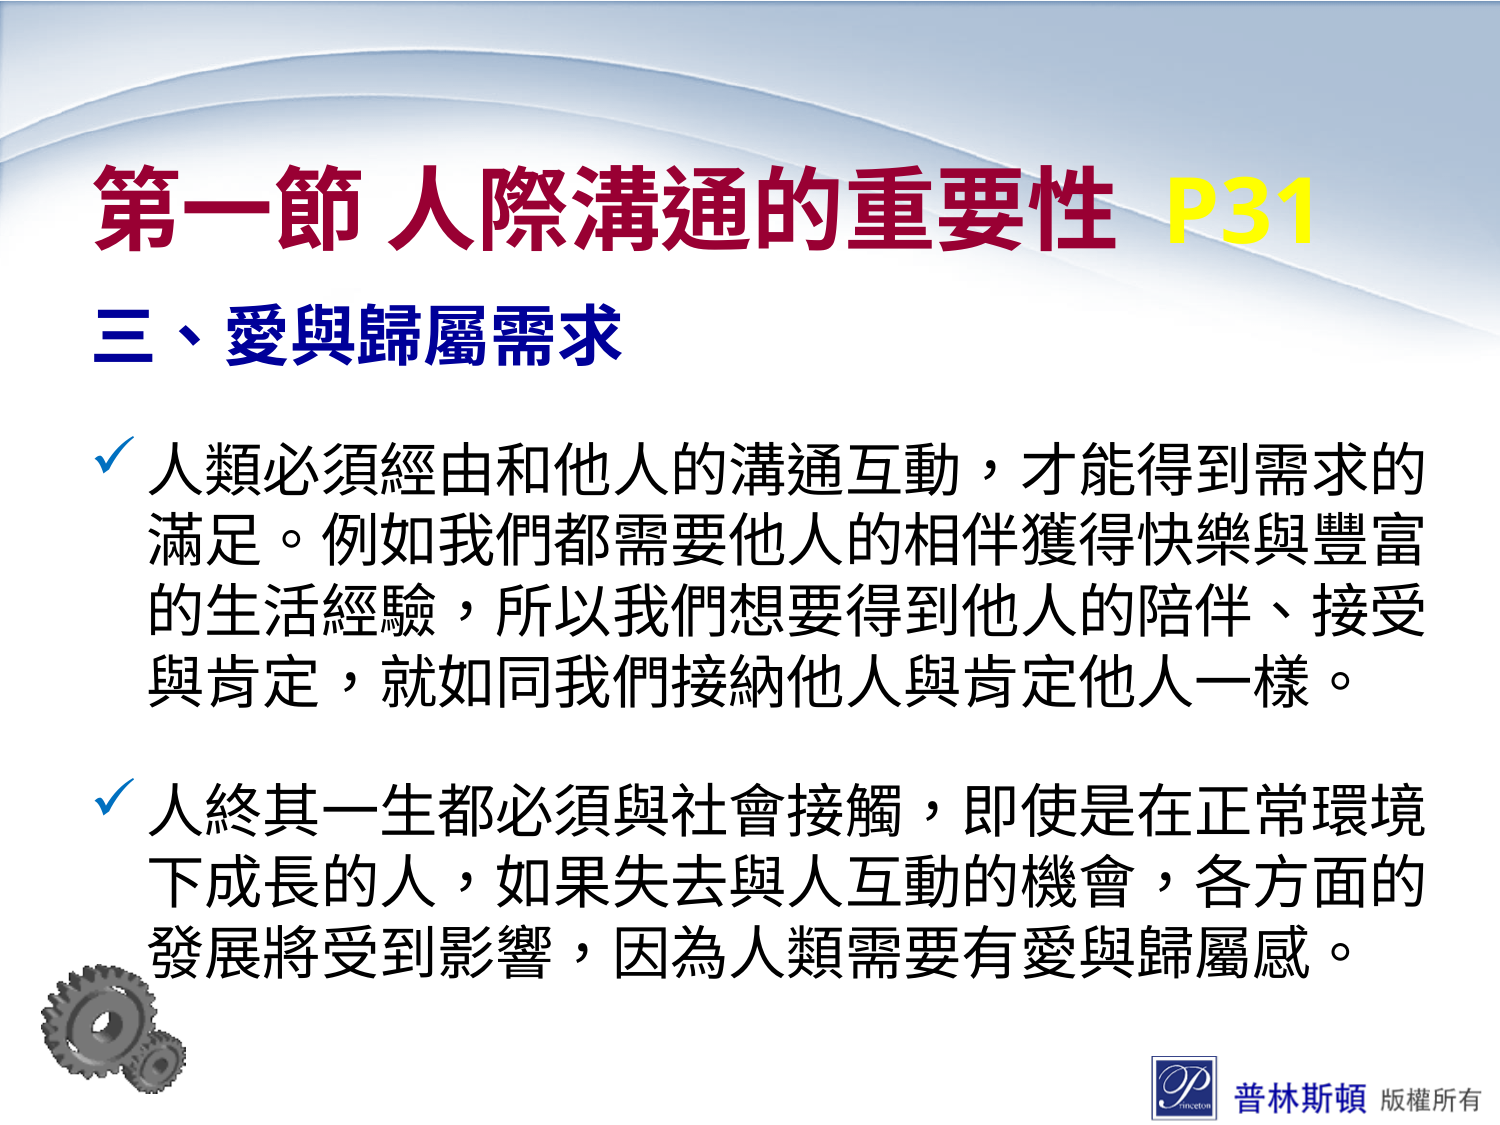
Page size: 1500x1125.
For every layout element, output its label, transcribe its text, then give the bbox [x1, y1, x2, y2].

title 第一節 人際溝通的重要性 P31 [73, 146, 1427, 268]
picture [41, 963, 186, 1095]
list 三、愛與歸屬需求 人類必須經由和他人的溝通互動，才能得到需求的滿足。例如我們都需要他人的相伴獲得快樂與豐富的生活經驗，所以我們想要得到他人的陪伴、接受與肯定，就如同我們接納他人與肯定他人一樣。 人終其一生都必須與社會接觸，即使是在正常環境下成長的人，如果失去與人互動的機會，各方面的發展將受到影響，因為人類需要有愛與歸屬感。 [75, 295, 1500, 1005]
picture [1151, 1056, 1500, 1125]
